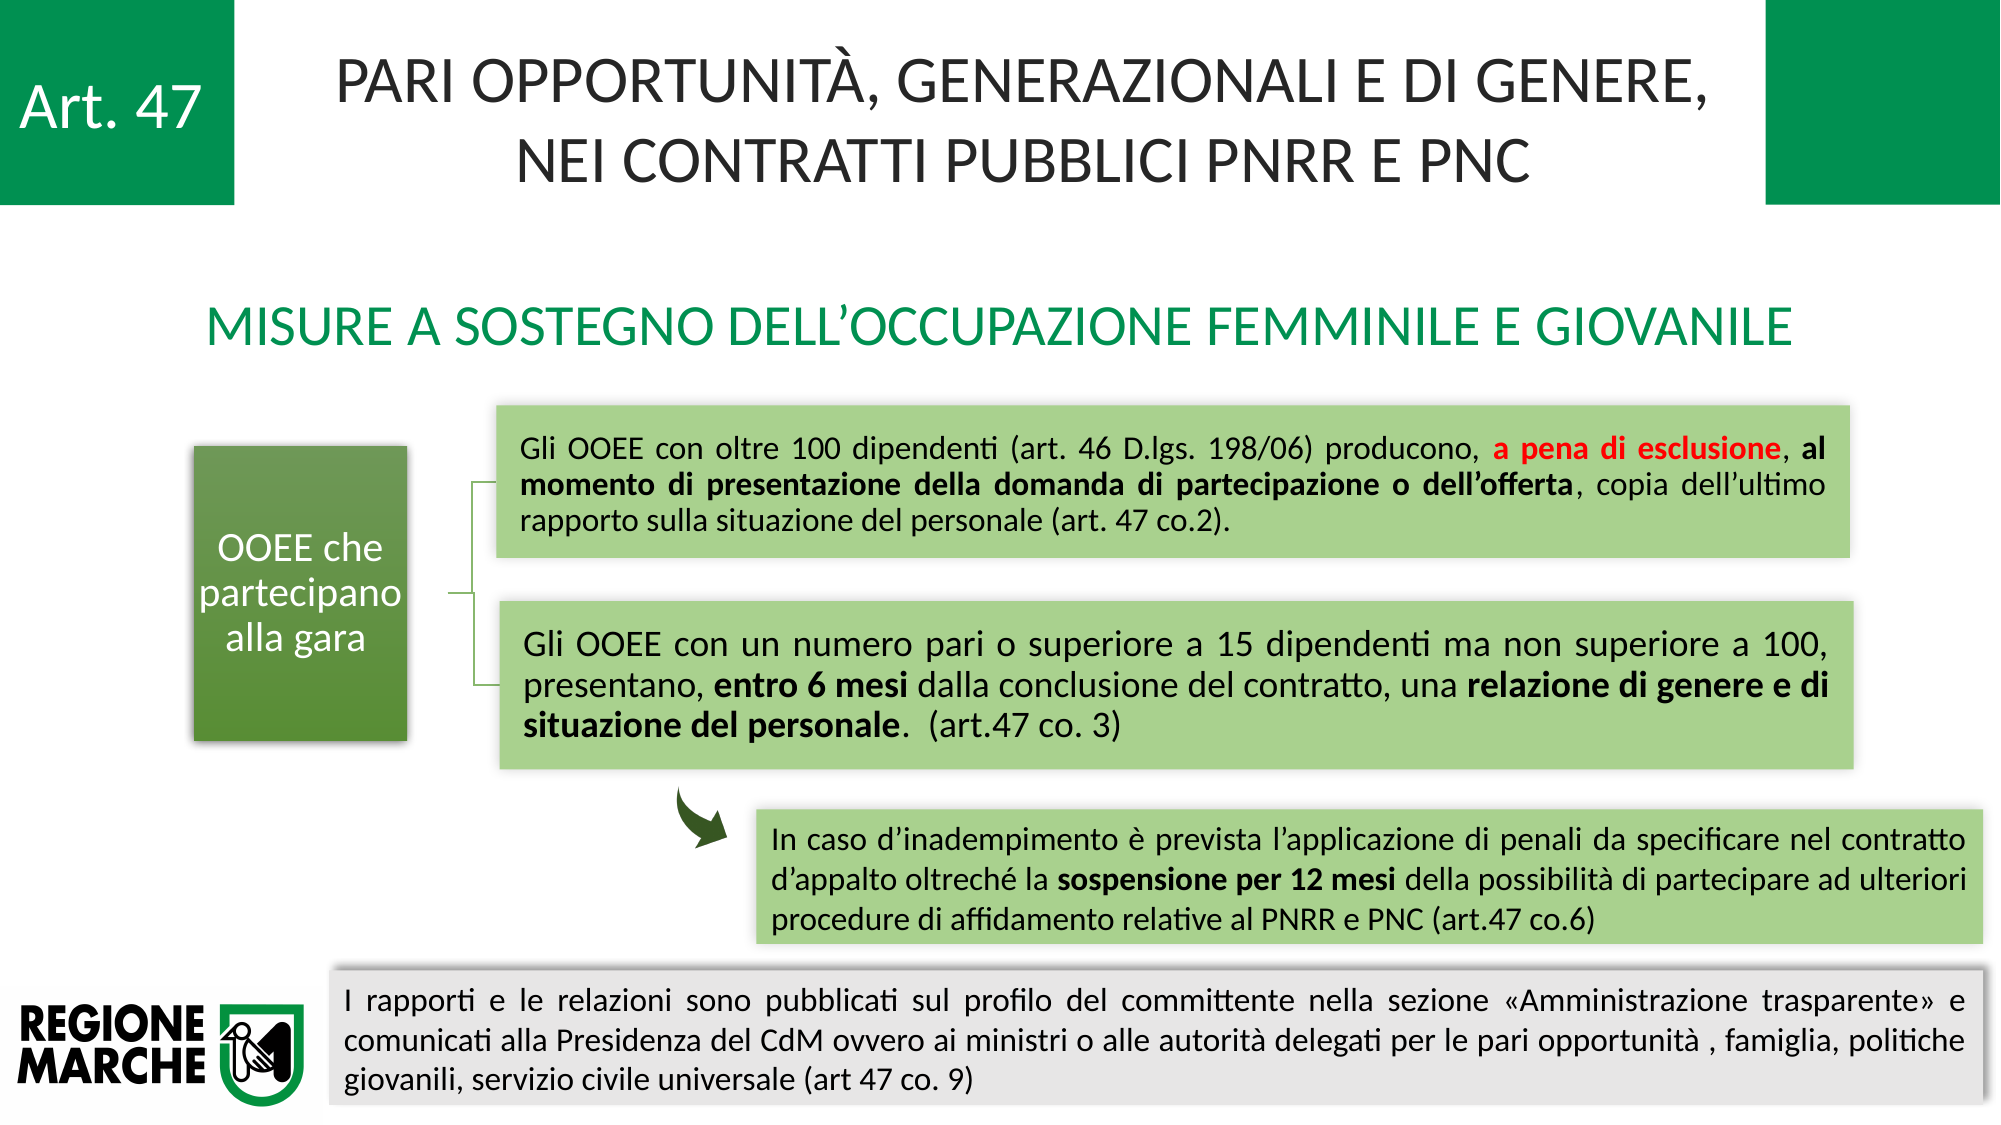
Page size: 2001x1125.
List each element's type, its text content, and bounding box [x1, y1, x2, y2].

picture [0, 986, 323, 1125]
text_box [0, 0, 235, 206]
text_box PARI OPPORTUNITÀ, GENERAZIONALI E DI GENERE, NEI CONTRATTI PUBBLICI PNRR E PNC [295, 27, 1765, 169]
text_box [1765, 0, 2000, 205]
text_box Art. 47 [4, 54, 234, 150]
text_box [16, 169, 1939, 1009]
text_box I rapporti e le relazioni sono pubblicati sul profilo del committente nella sezione «Amministrazione trasparente» e comunicati alla Presidenza del CdM ovvero ai ministri o alle autorità delegati per le pari opportunità , famiglia, politiche giovanili, servizio civile universale (art 47 co. 9) [329, 970, 1984, 1105]
picture [650, 772, 746, 853]
text_box In caso d’inadempimento è prevista l’applicazione di penali da specificare nel contratto d’appalto oltreché la sospensione per 12 mesi della possibilità di partecipare ad ulteriori procedure di affidamento relative al PNRR e PNC (art.47 co.6) [1939, 809, 1984, 944]
